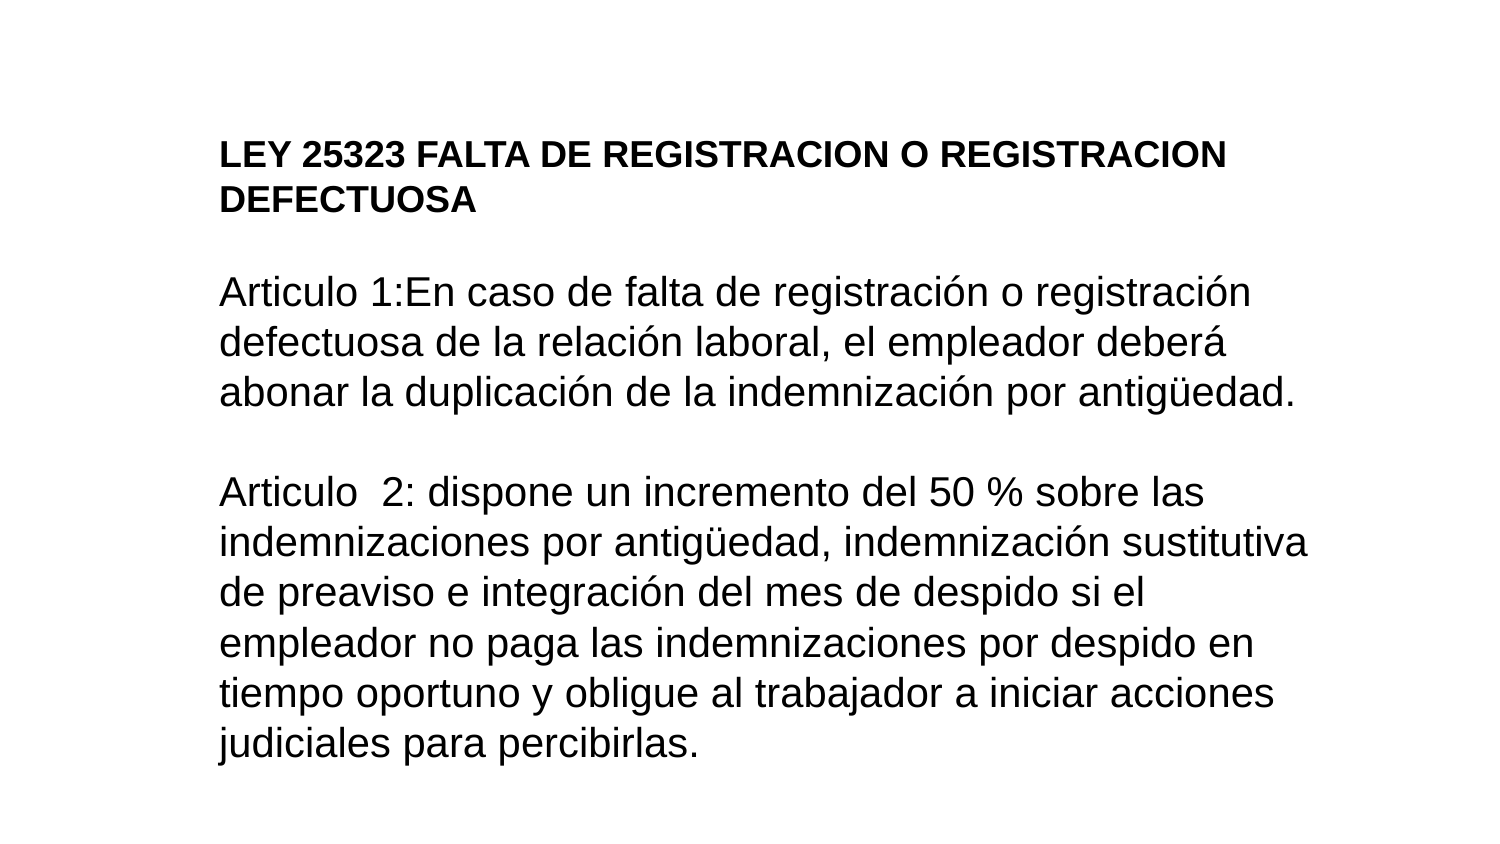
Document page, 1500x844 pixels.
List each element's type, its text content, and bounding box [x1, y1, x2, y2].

text_box LEY 25323 FALTA DE REGISTRACION O REGISTRACION DEFECTUOSA Articulo 1:En caso de falta de registración o registración defectuosa de la relación laboral, el empleador deberá abonar la duplicación de la indemnización por antigüedad. Articulo 2: dispone un incremento del 50 % sobre las indemnizaciones por antigüedad, indemnización sustitutiva de preaviso e integración del mes de despido si el empleador no paga las indemnizaciones por despido en tiempo oportuno y obligue al trabajador a iniciar acciones judiciales para percibirlas. [204, 122, 1333, 773]
